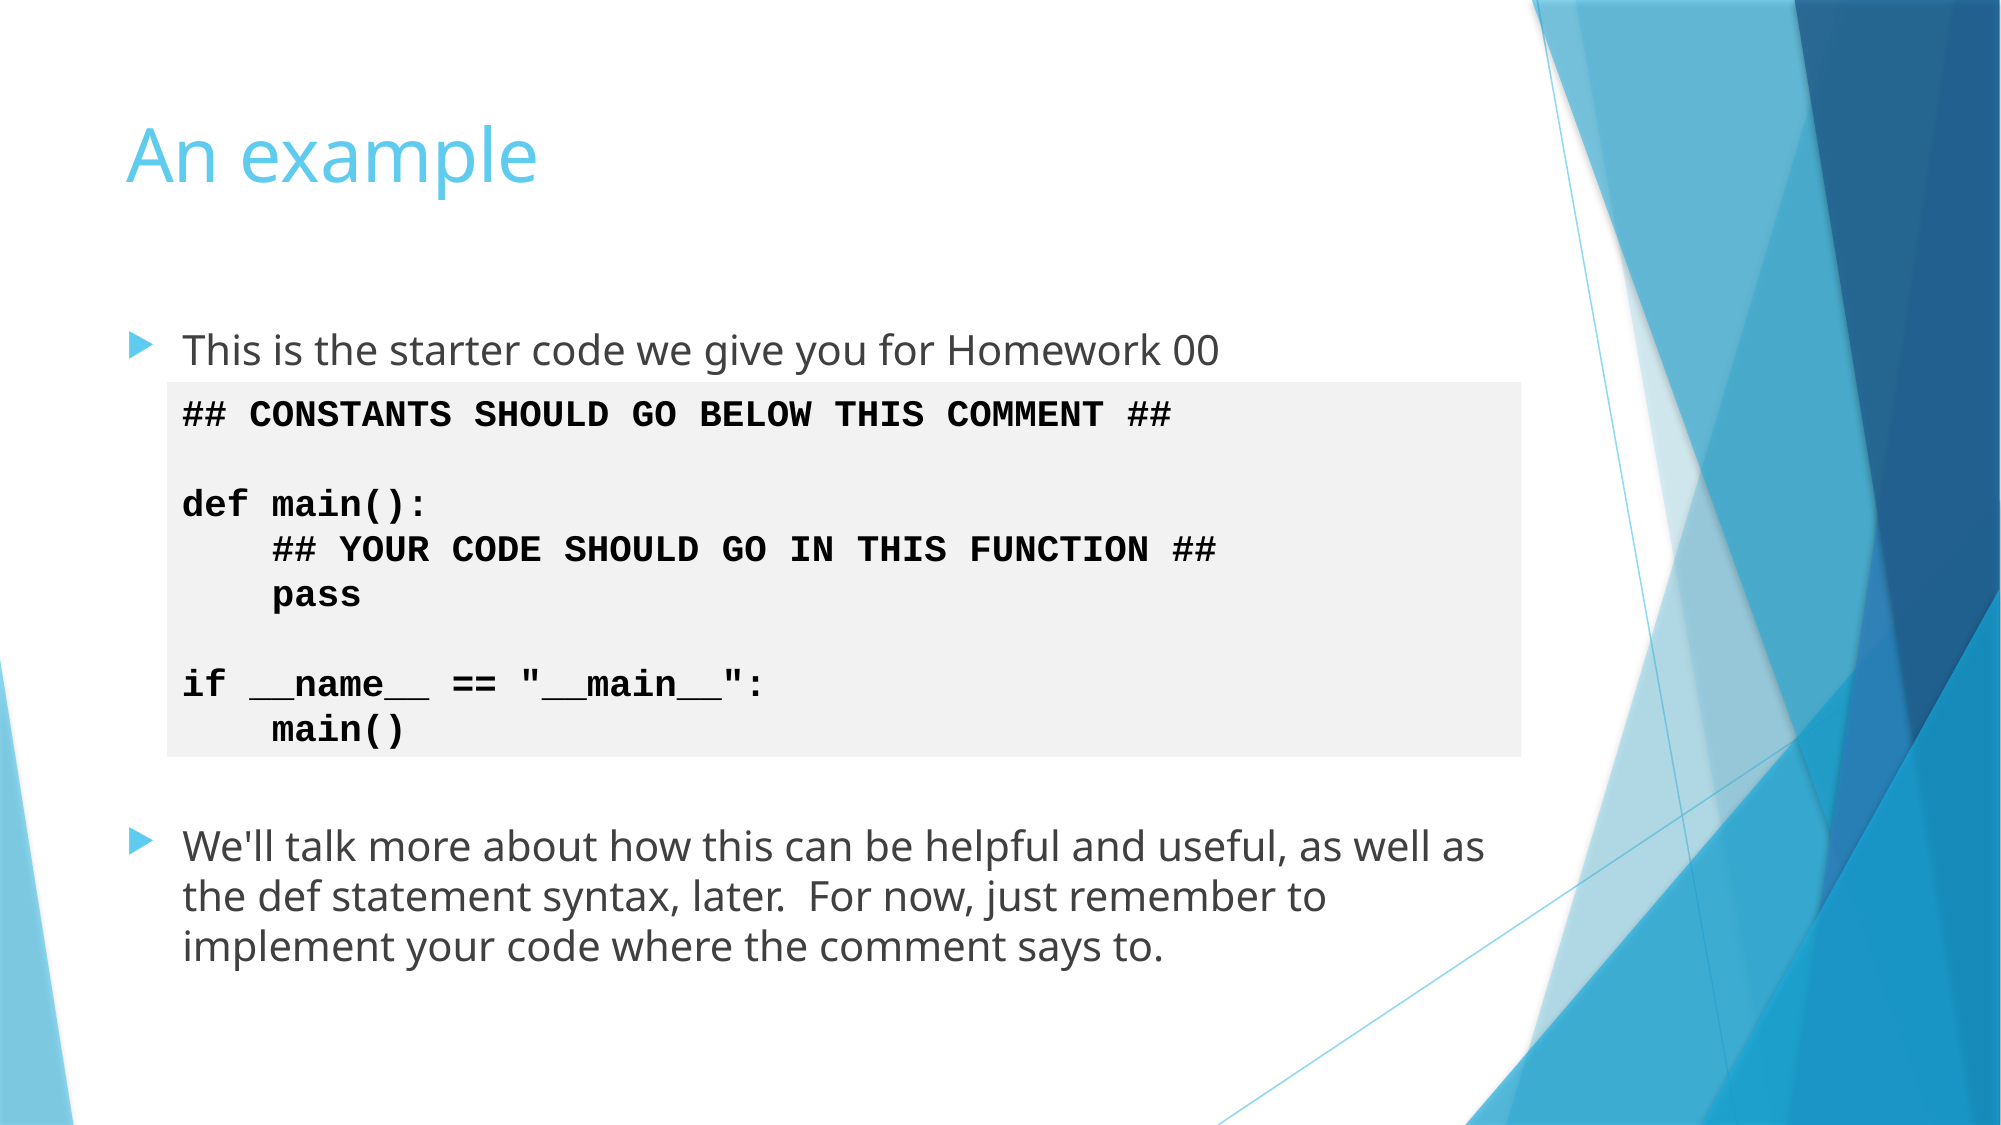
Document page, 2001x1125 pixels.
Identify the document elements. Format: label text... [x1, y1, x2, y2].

text_box ## CONSTANTS SHOULD GO BELOW THIS COMMENT ## def main(): ## YOUR CODE SHOULD GO IN THIS FUNCTION ## pass if __name__ == "__main__": main() [167, 382, 1522, 757]
title An example [111, 99, 1522, 316]
list This is the starter code we give you for Homework 00 We'll talk more about how this can be helpful and useful, as well as the def statement syntax, later. For now, just remember to implement your code where the comment says to. [111, 316, 1522, 991]
